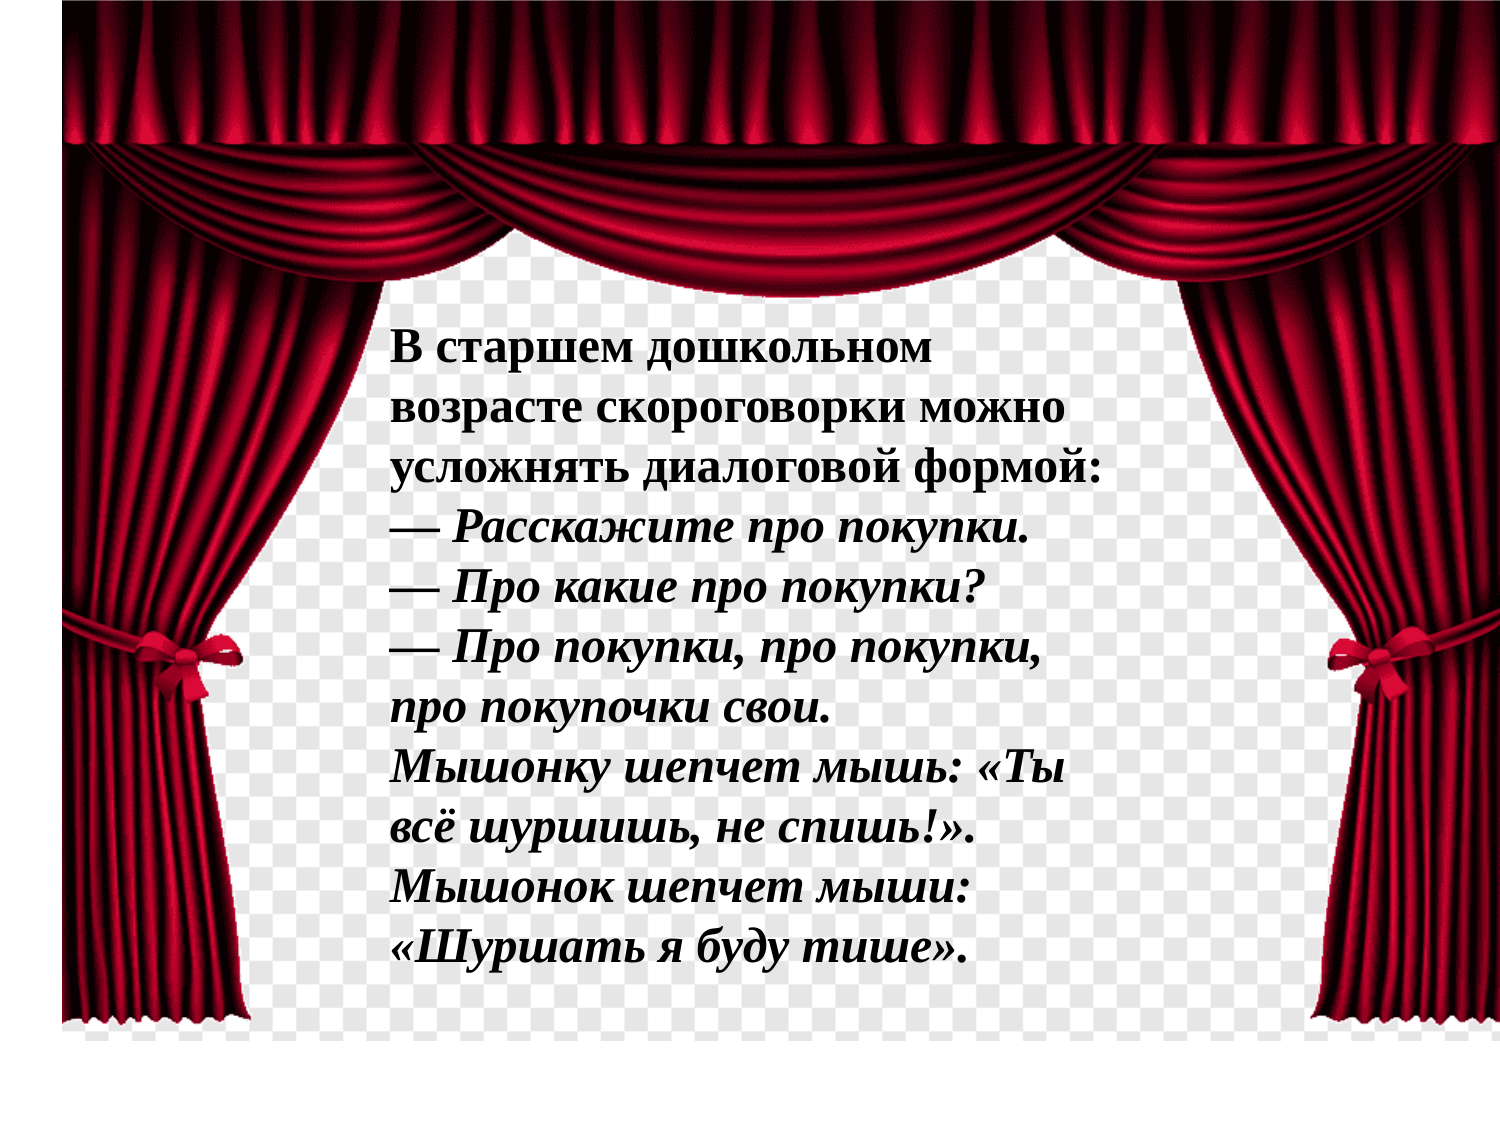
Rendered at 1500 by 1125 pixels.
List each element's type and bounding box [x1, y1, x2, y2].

picture [62, 0, 1500, 1041]
